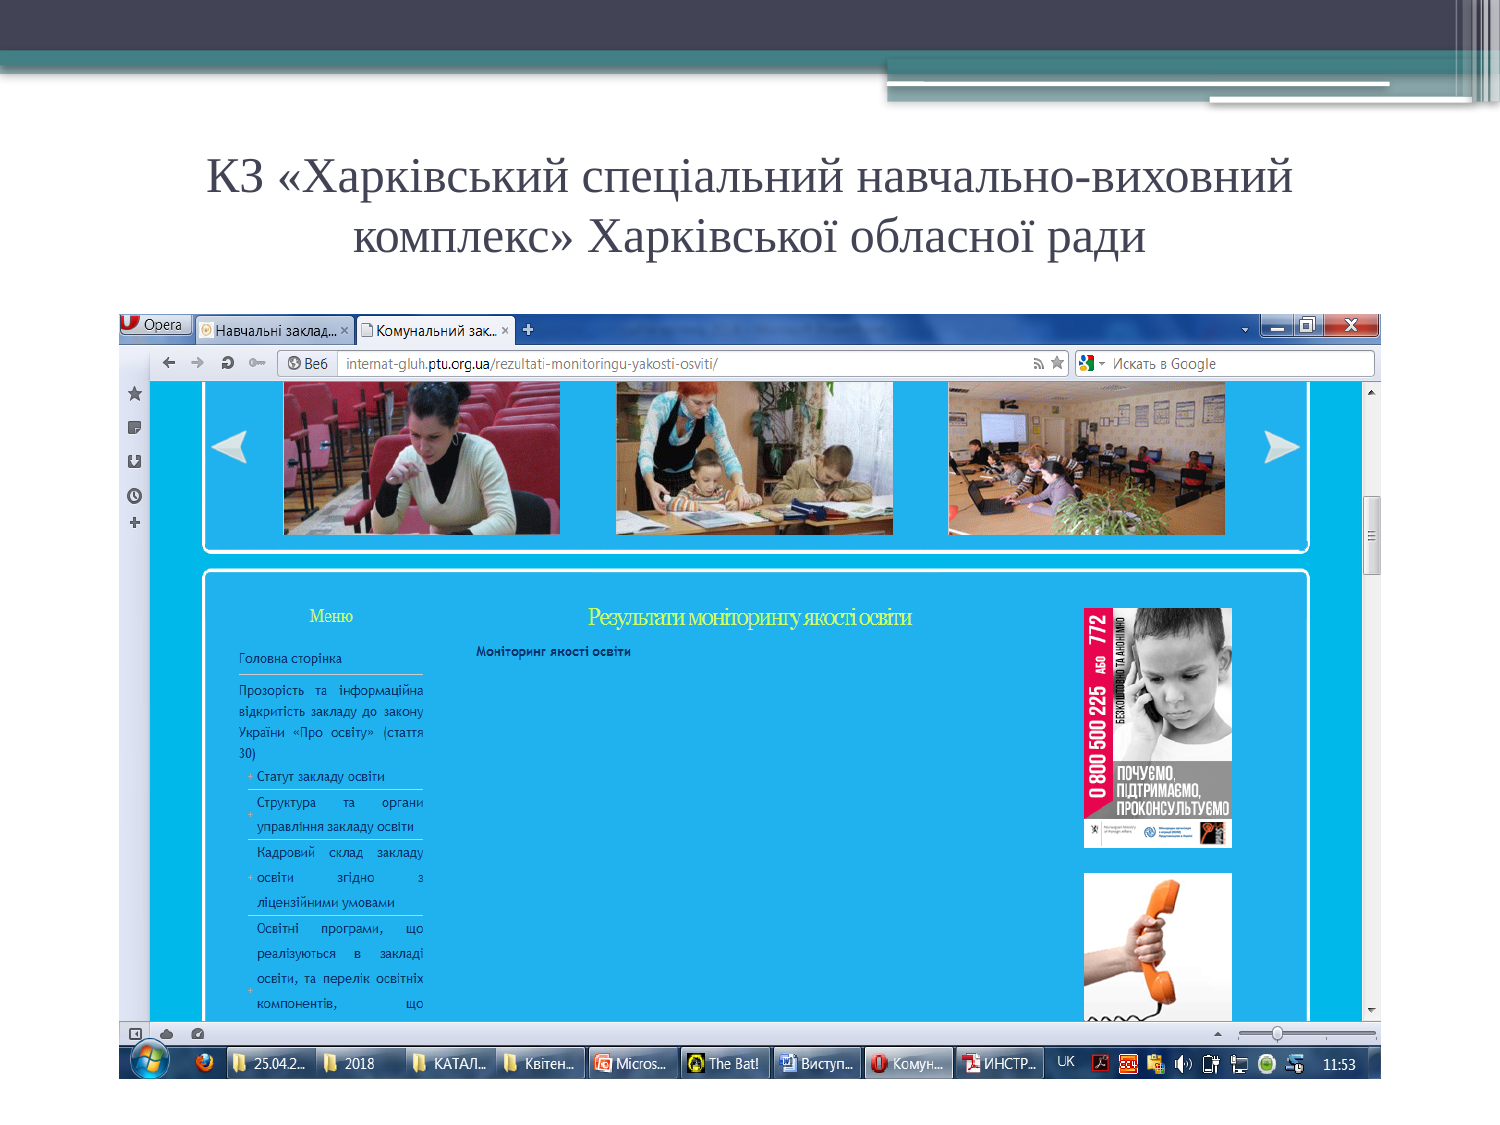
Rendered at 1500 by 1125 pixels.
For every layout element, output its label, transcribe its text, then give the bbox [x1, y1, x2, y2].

title КЗ «Харківський спеціальний навчально-виховний комплекс» Харківської обласної ради [75, 113, 1425, 291]
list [118, 314, 1382, 1079]
